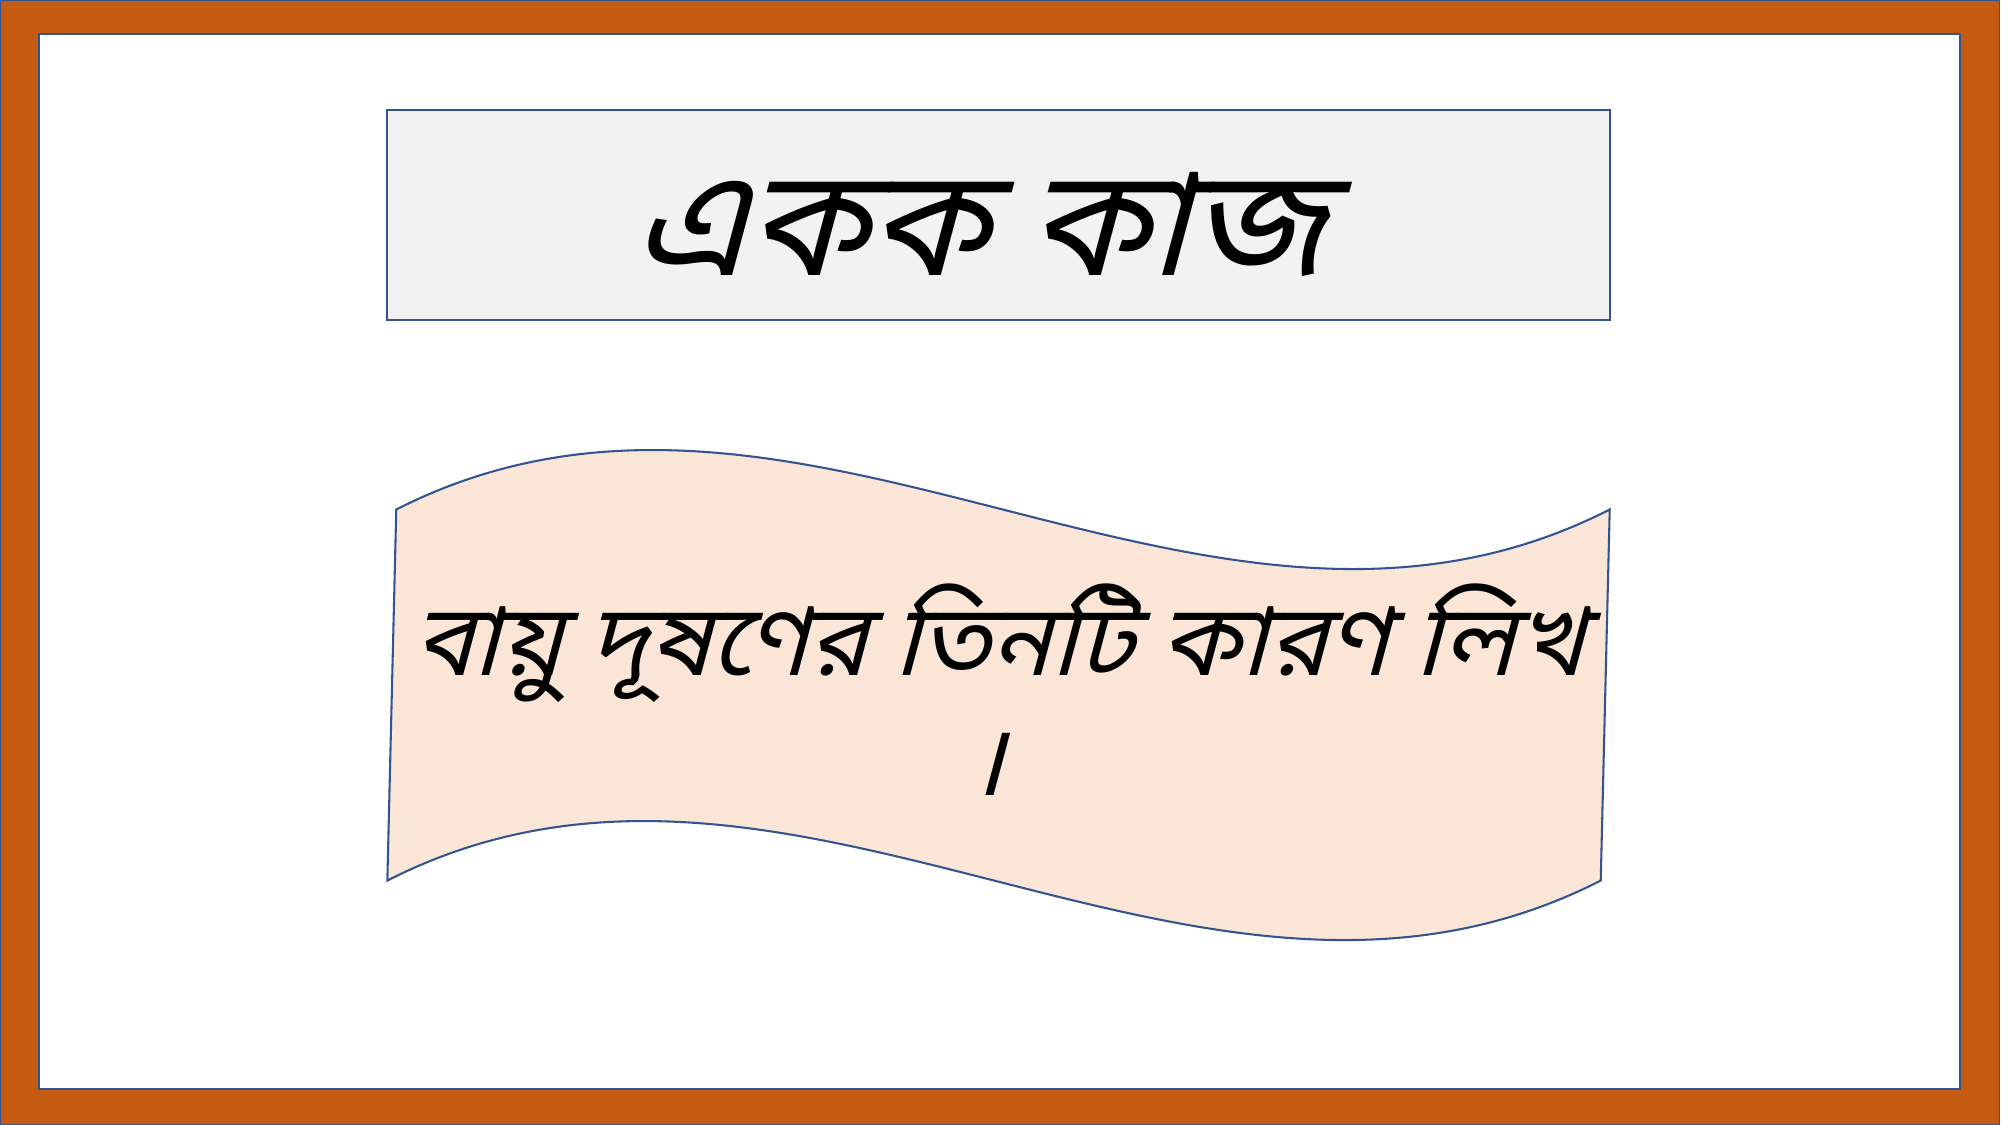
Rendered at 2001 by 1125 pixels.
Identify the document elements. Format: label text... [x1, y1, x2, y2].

text_box একক কাজ [386, 109, 1611, 321]
text_box বায়ু দূষণের তিনটি কারণ লিখ । [386, 449, 1611, 942]
text_box [0, 0, 2000, 1125]
text_box [38, 33, 1961, 1090]
